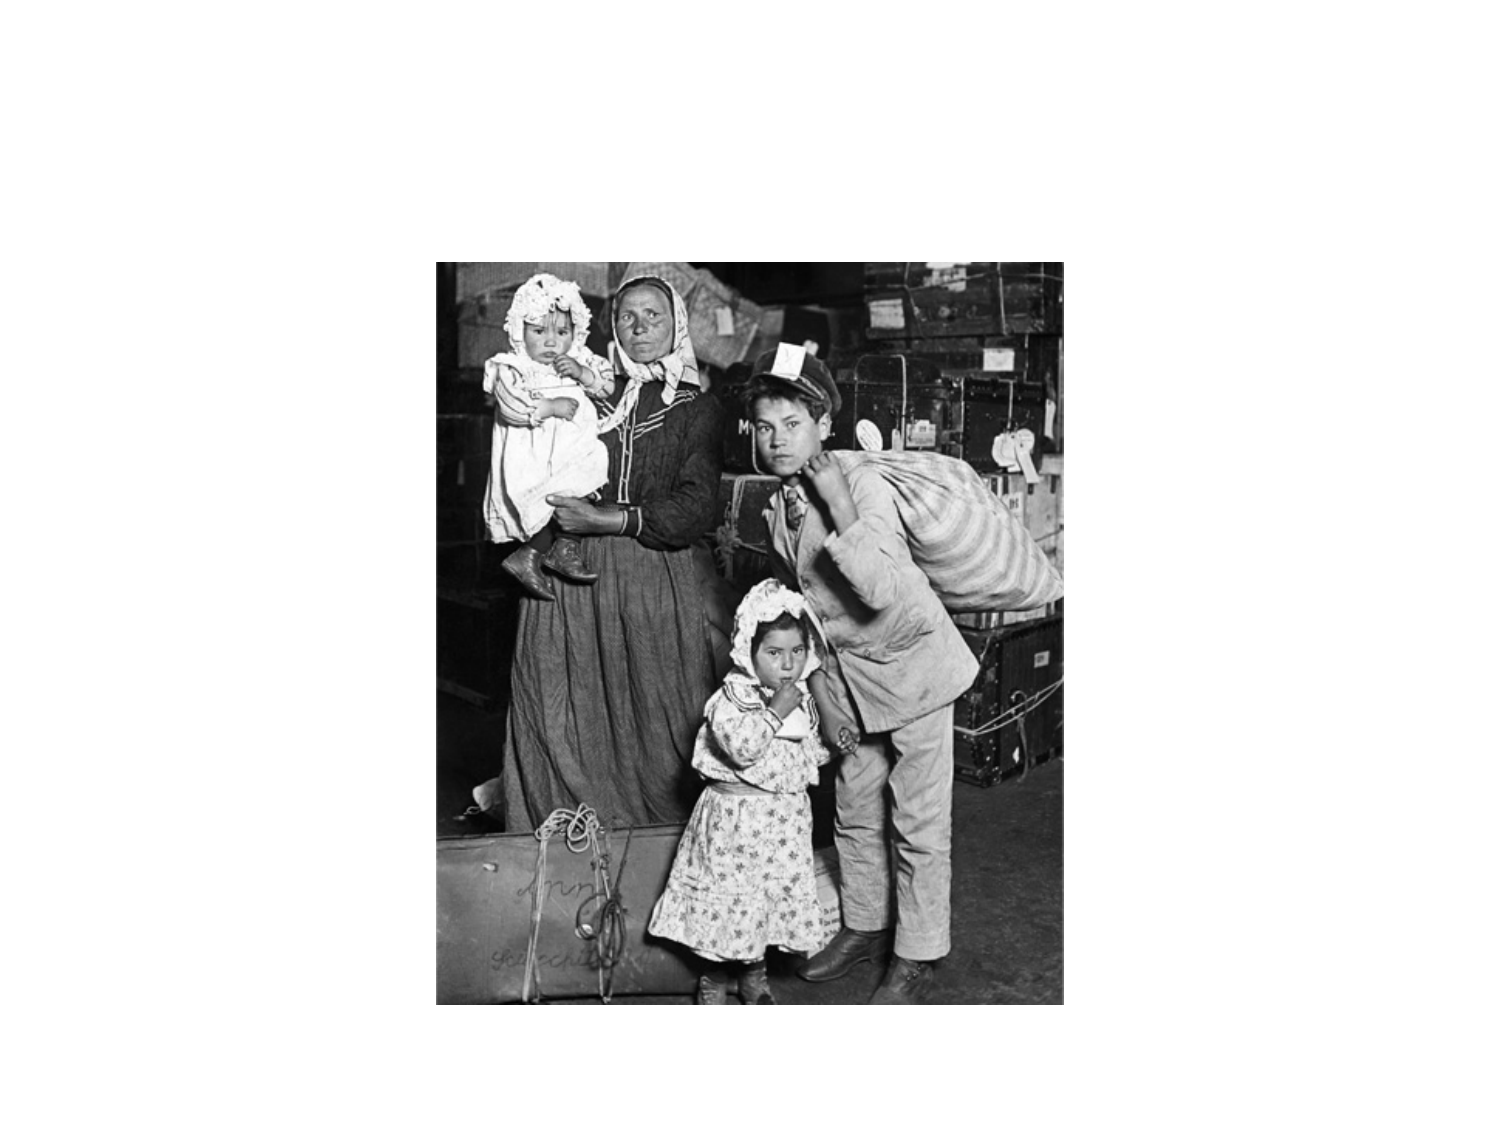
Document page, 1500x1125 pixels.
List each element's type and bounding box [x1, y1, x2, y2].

list [74, 262, 1426, 1006]
